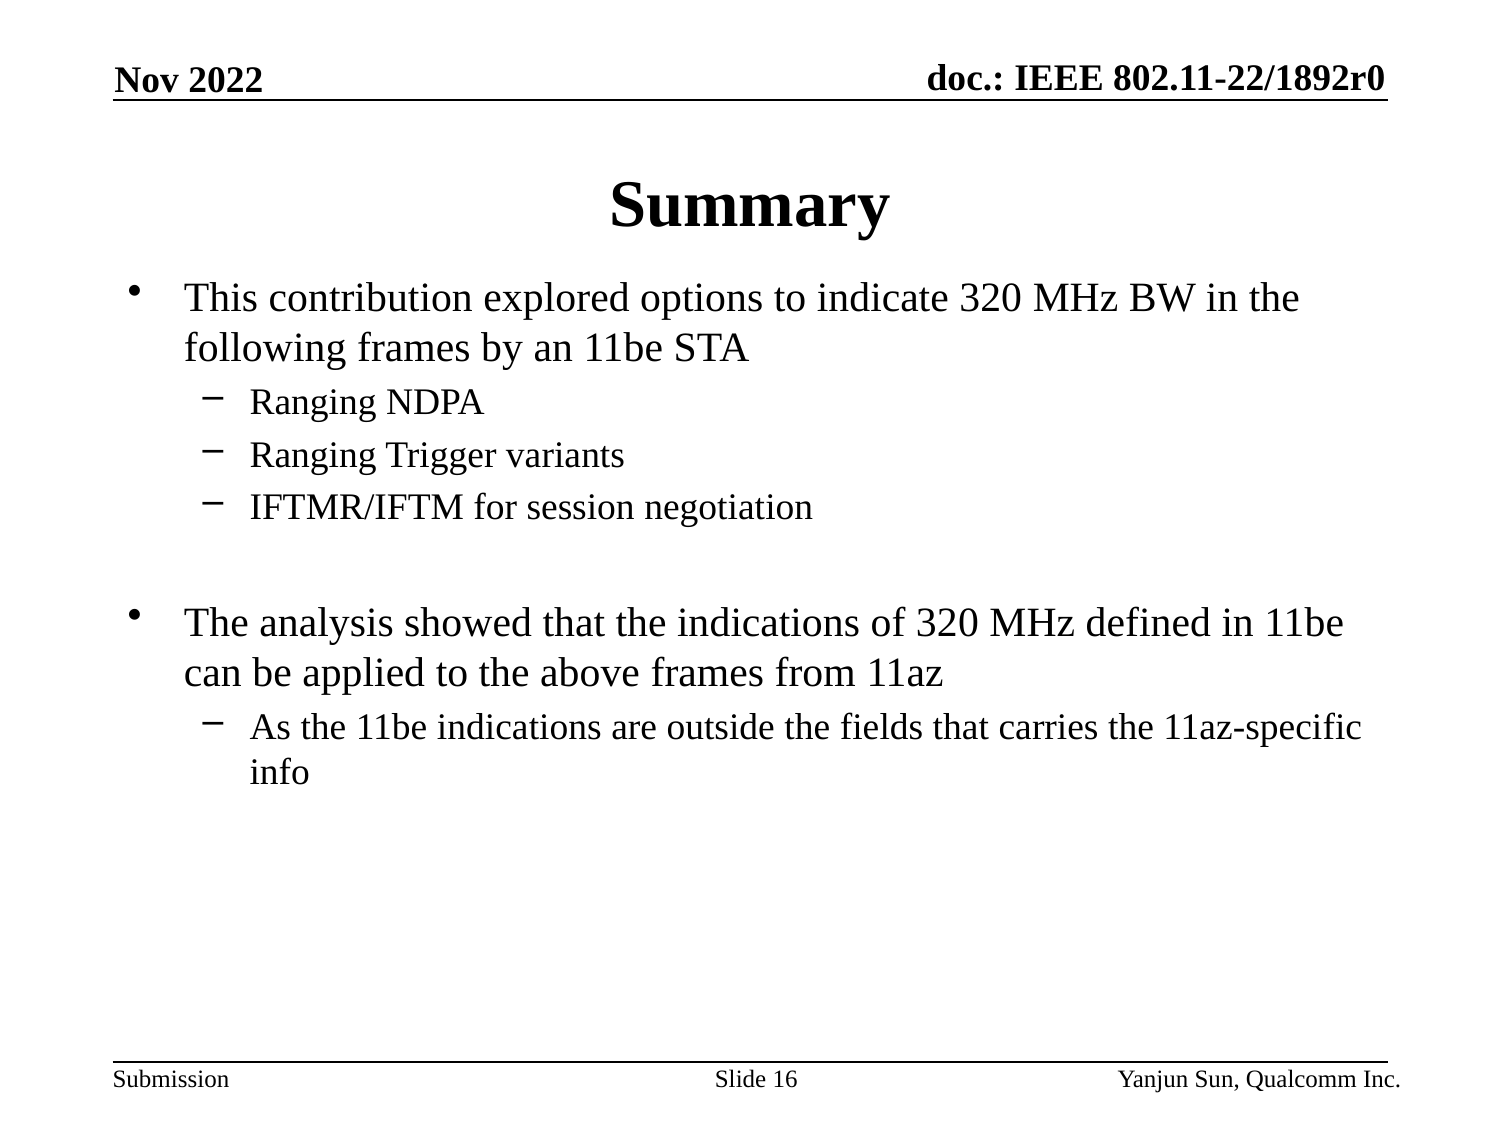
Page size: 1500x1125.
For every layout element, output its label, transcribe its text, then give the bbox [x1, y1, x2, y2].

list This contribution explored options to indicate 320 MHz BW in the following frames by an 11be STA Ranging NDPA Ranging Trigger variants IFTMR/IFTM for session negotiation The analysis showed that the indications of 320 MHz defined in 11be can be applied to the above frames from 11az As the 11be indications are outside the fields that carries the 11az-specific info [112, 288, 1388, 1001]
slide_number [114, 54, 265, 101]
slide_number Slide 16 [712, 1061, 800, 1093]
footer Yanjun Sun, Qualcomm Inc. [1113, 1061, 1402, 1093]
title Summary [112, 112, 1388, 288]
